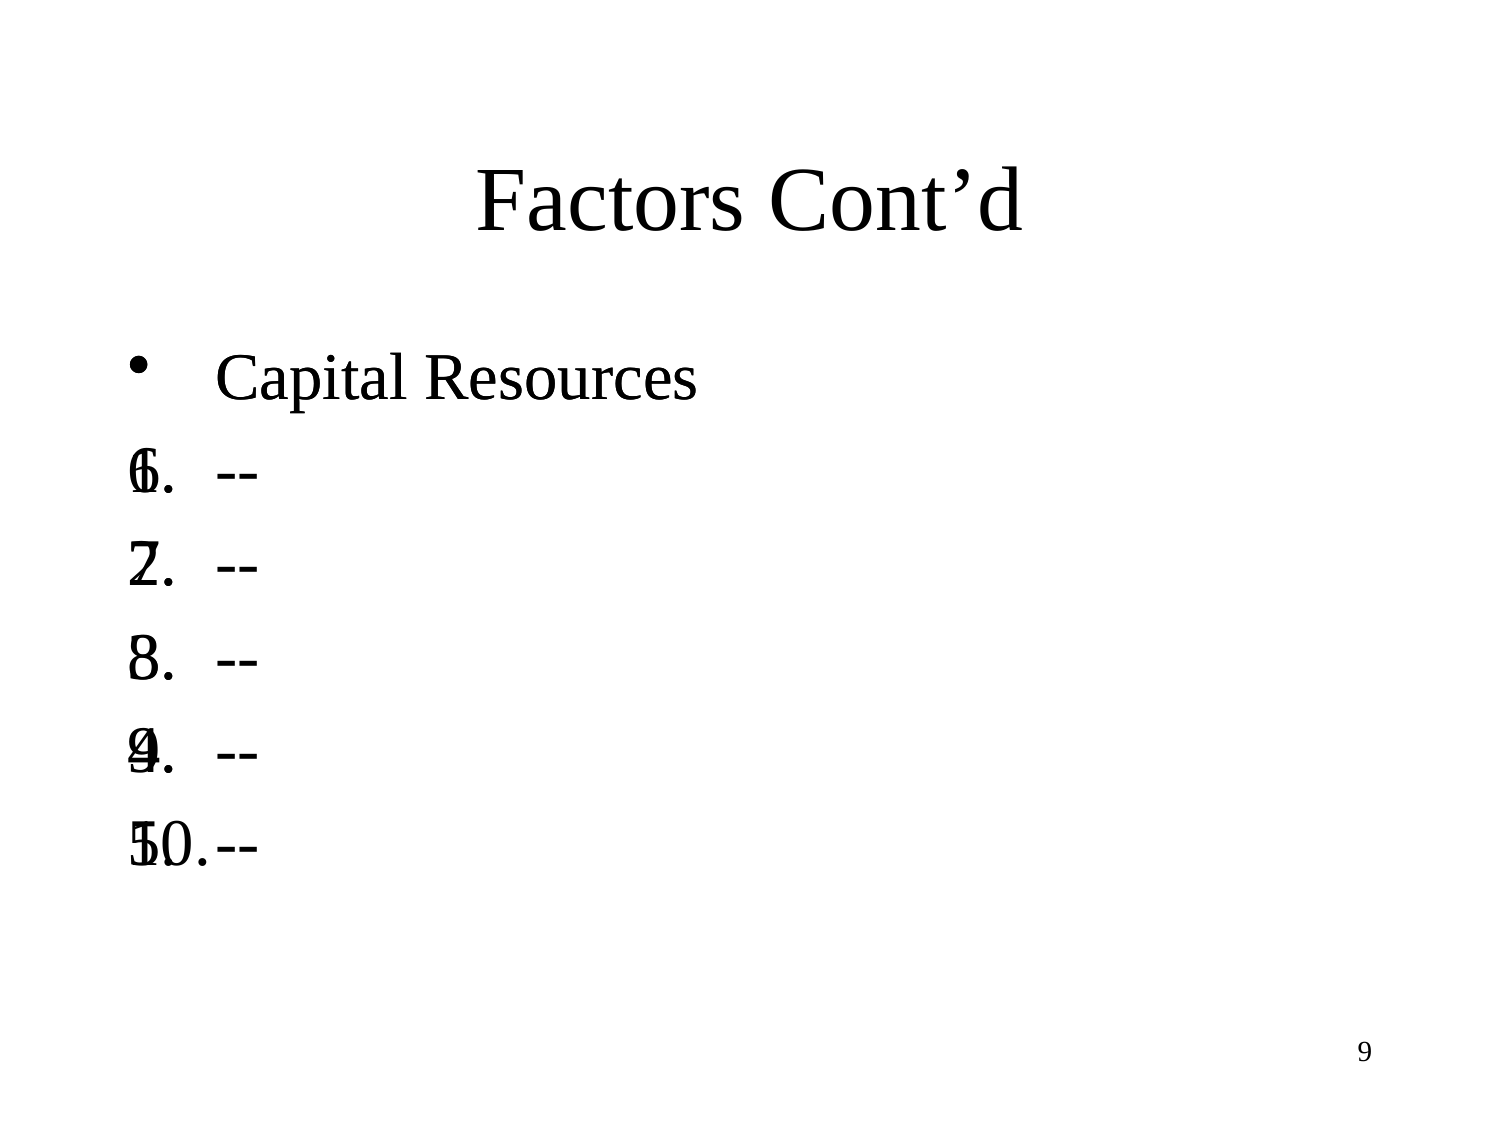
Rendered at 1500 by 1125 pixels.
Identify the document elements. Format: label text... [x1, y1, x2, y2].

list Capital Resources 6. 7. 8. 9. 10. [112, 324, 1388, 1001]
slide_number 9 [1074, 1024, 1388, 1101]
title Factors Cont’d [112, 99, 1388, 288]
